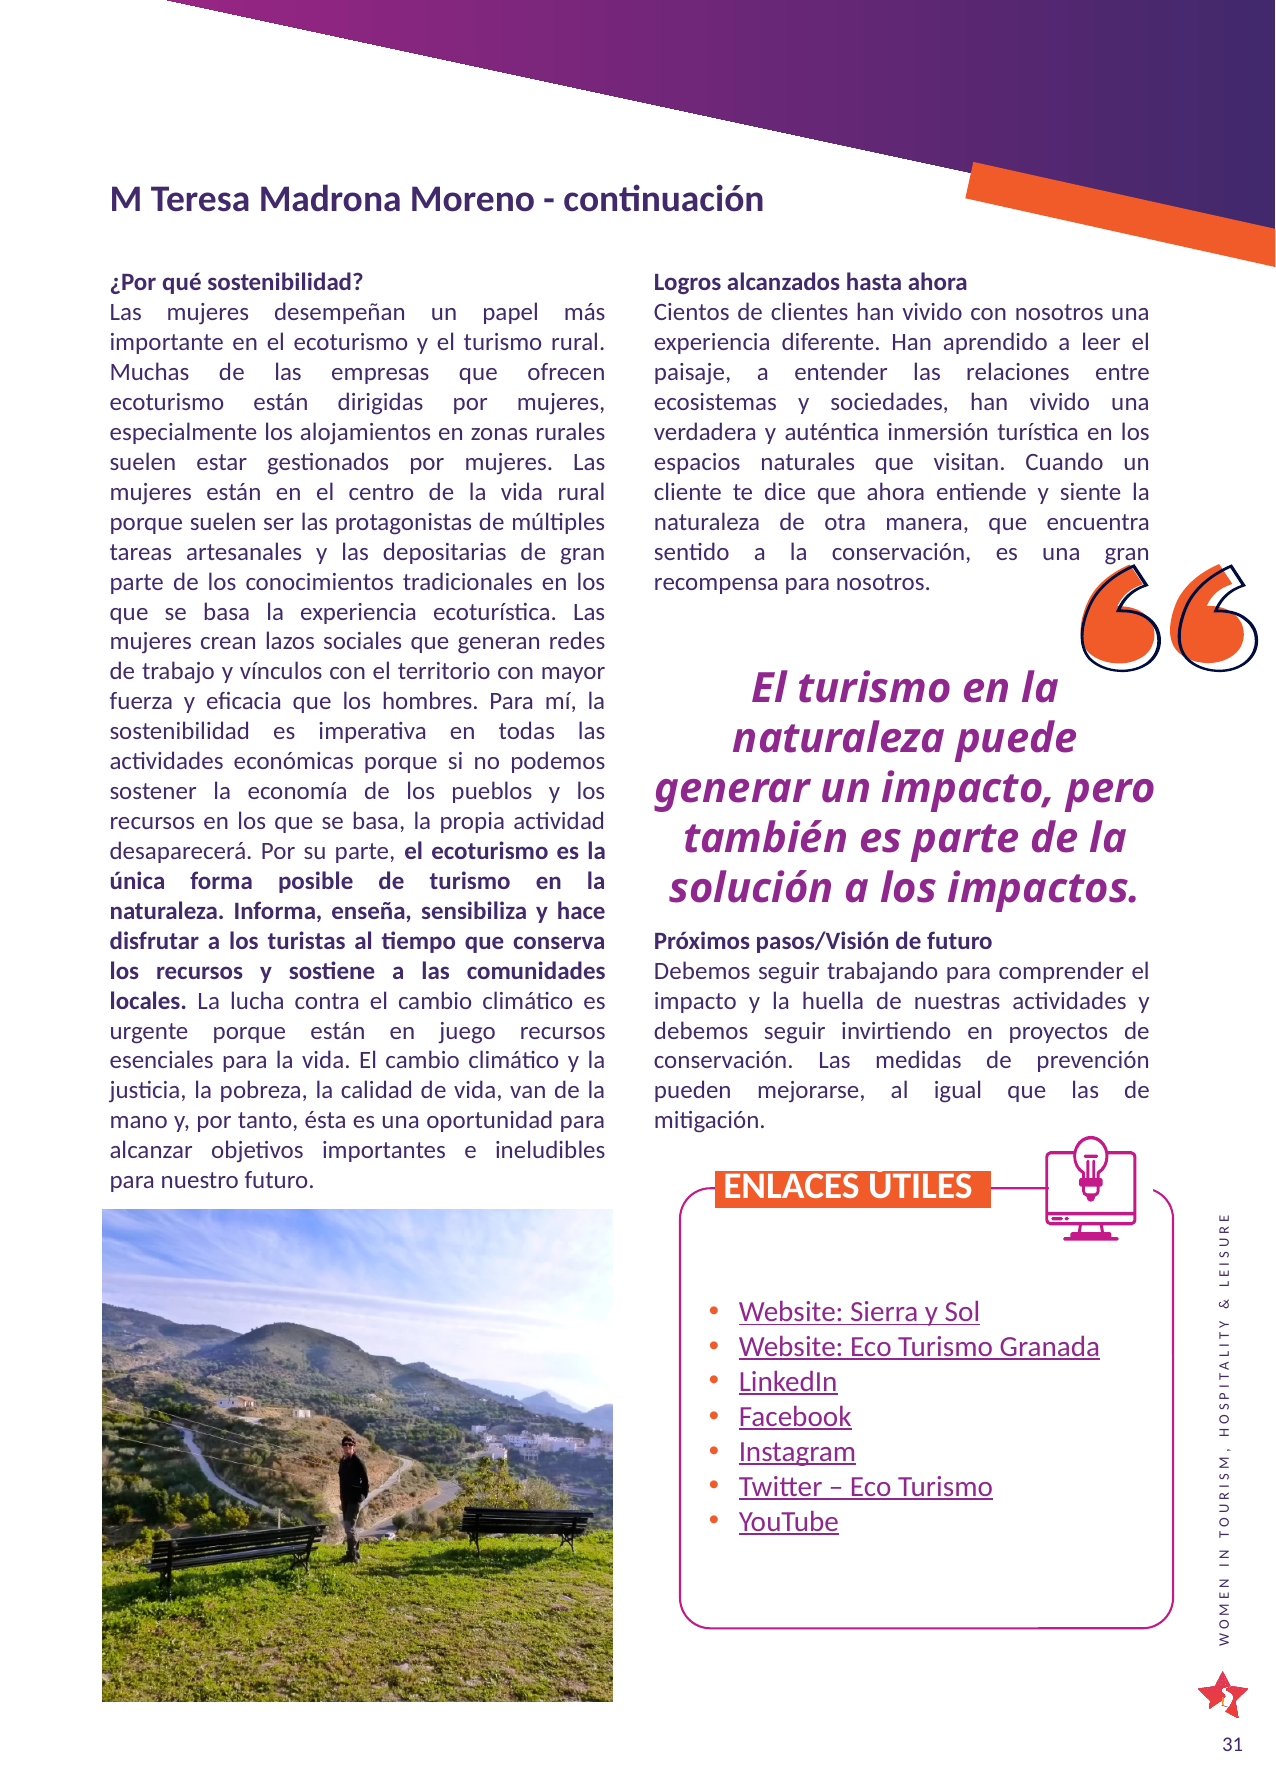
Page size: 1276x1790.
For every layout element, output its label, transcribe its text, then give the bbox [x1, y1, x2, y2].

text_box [1080, 564, 1259, 673]
list M Teresa Madrona Moreno - continuación [94, 166, 1166, 259]
slide_number 31 [1189, 1704, 1259, 1782]
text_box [679, 1135, 1174, 1629]
picture [102, 1209, 614, 1702]
list ¿Por qué sostenibilidad? Las mujeres desempeñan un papel más importante en el ecoturismo y el turismo rural. Muchas de las empresas que ofrecen ecoturismo están dirigidas por mujeres, especialmente los alojamientos en zonas rurales suelen estar gestionados por mujeres. Las mujeres están en el centro de la vida rural porque suelen ser las protagonistas de múltiples tareas artesanales y las depositarias de gran parte de los conocimientos tradicionales en los que se basa la experiencia ecoturística. Las mujeres crean lazos sociales que generan redes de trabajo y vínculos con el territorio con mayor fuerza y eficacia que los hombres. Para mí, la sostenibilidad es imperativa en todas las actividades económicas porque si no podemos sostener la economía de los pueblos y los recursos en los que se basa, la propia actividad desaparecerá. Por su parte, el ecoturismo es la única forma posible de turismo en la naturaleza. Informa, enseña, sensibiliza y hace disfrutar a los turistas al tiempo que conserva los recursos y sostiene a las comunidades locales. La lucha contra el cambio climático es urgente porque están en juego recursos esenciales para la vida. El cambio climático y la justicia, la pobreza, la calidad de vida, van de la mano y, por tanto, ésta es una oportunidad para alcanzar objetivos importantes e ineludibles para nuestro futuro. Logros alcanzados hasta ahora Cientos de clientes han vivido con nosotros una experiencia diferente. Han aprendido a leer el paisaje, a entender las relaciones entre ecosistemas y sociedades, han vivido una verdadera y auténtica inmersión turística en los espacios naturales que visitan. Cuando un cliente te dice que ahora entiende y siente la naturaleza de otra manera, que encuentra sentido a la conservación, es una gran recompensa para nosotros. Próximos pasos/Visión de futuro Debemos seguir trabajando para comprender el impacto y la huella de nuestras actividades y debemos seguir invirtiendo en proyectos de conservación. Las medidas de prevención pueden mejorarse, al igual que las de mitigación. [94, 259, 1166, 1705]
text_box El turismo en la naturaleza puede generar un impacto, pero también es parte de la solución a los impactos. [637, 653, 1173, 919]
